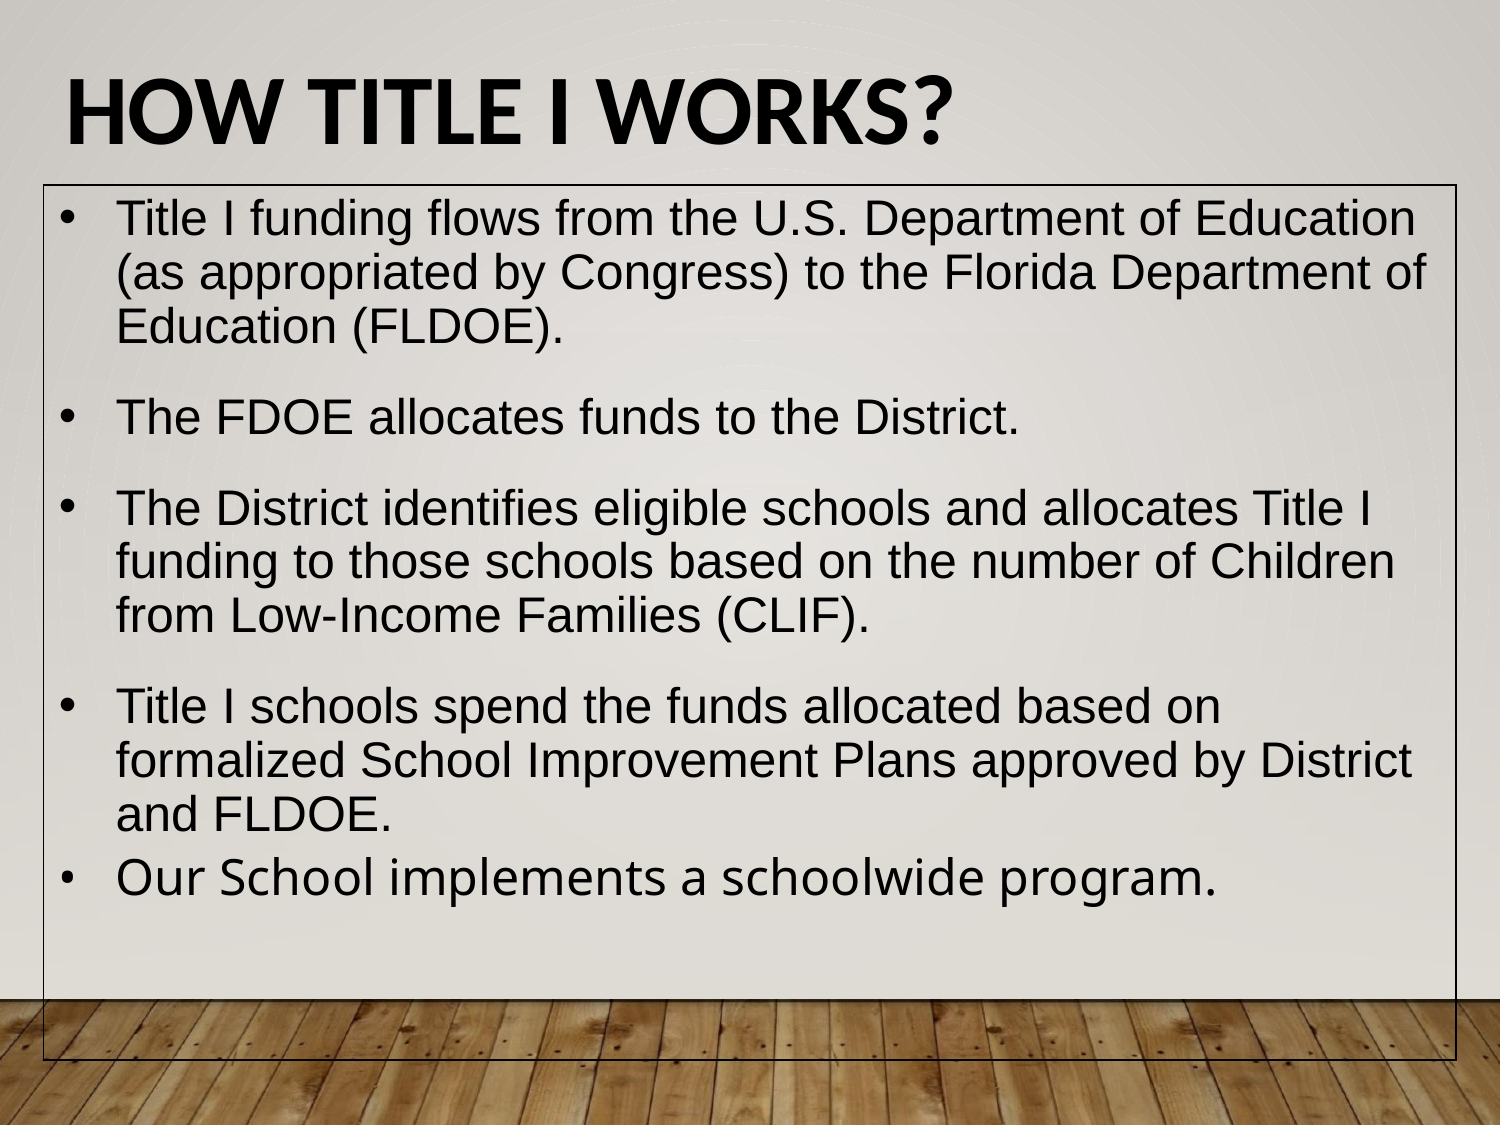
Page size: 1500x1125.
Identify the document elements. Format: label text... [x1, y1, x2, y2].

title HOW TITLE I WORKS? [50, 24, 1500, 200]
picture [0, 999, 1500, 1125]
text_box Title I funding flows from the U.S. Department of Education (as appropriated by Congress) to the Florida Department of Education (FLDOE). The FDOE allocates funds to the District. The District identifies eligible schools and allocates Title I funding to those schools based on the number of Children from Low-Income Families (CLIF). Title I schools spend the funds allocated based on formalized School Improvement Plans approved by District and FLDOE. Our School implements a schoolwide program. [43, 185, 1457, 1061]
